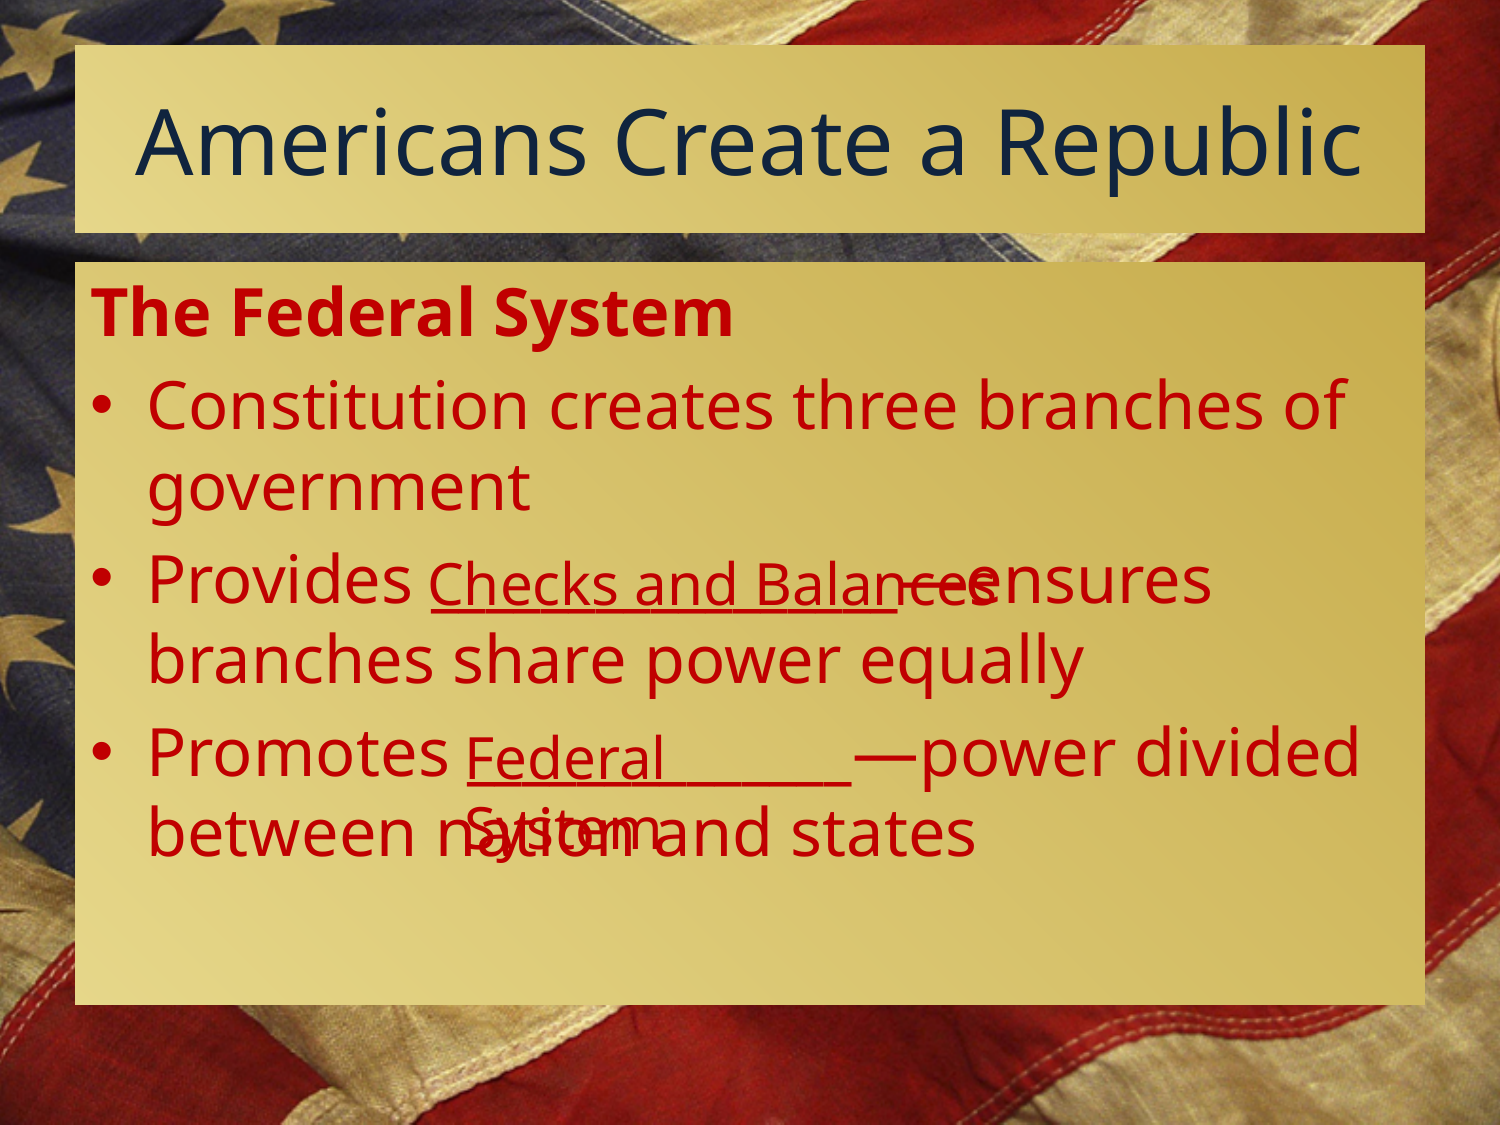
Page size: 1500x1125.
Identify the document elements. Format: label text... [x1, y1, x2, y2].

list The Federal System Constitution creates three branches of government Provides _________________—ensures branches share power equally Promotes ______________—power divided between nation and states [75, 262, 1425, 1005]
picture [0, 0, 1500, 1125]
text_box Federal System [450, 714, 863, 869]
text_box Checks and Balances [412, 539, 1038, 624]
title Americans Create a Republic [75, 45, 1425, 233]
